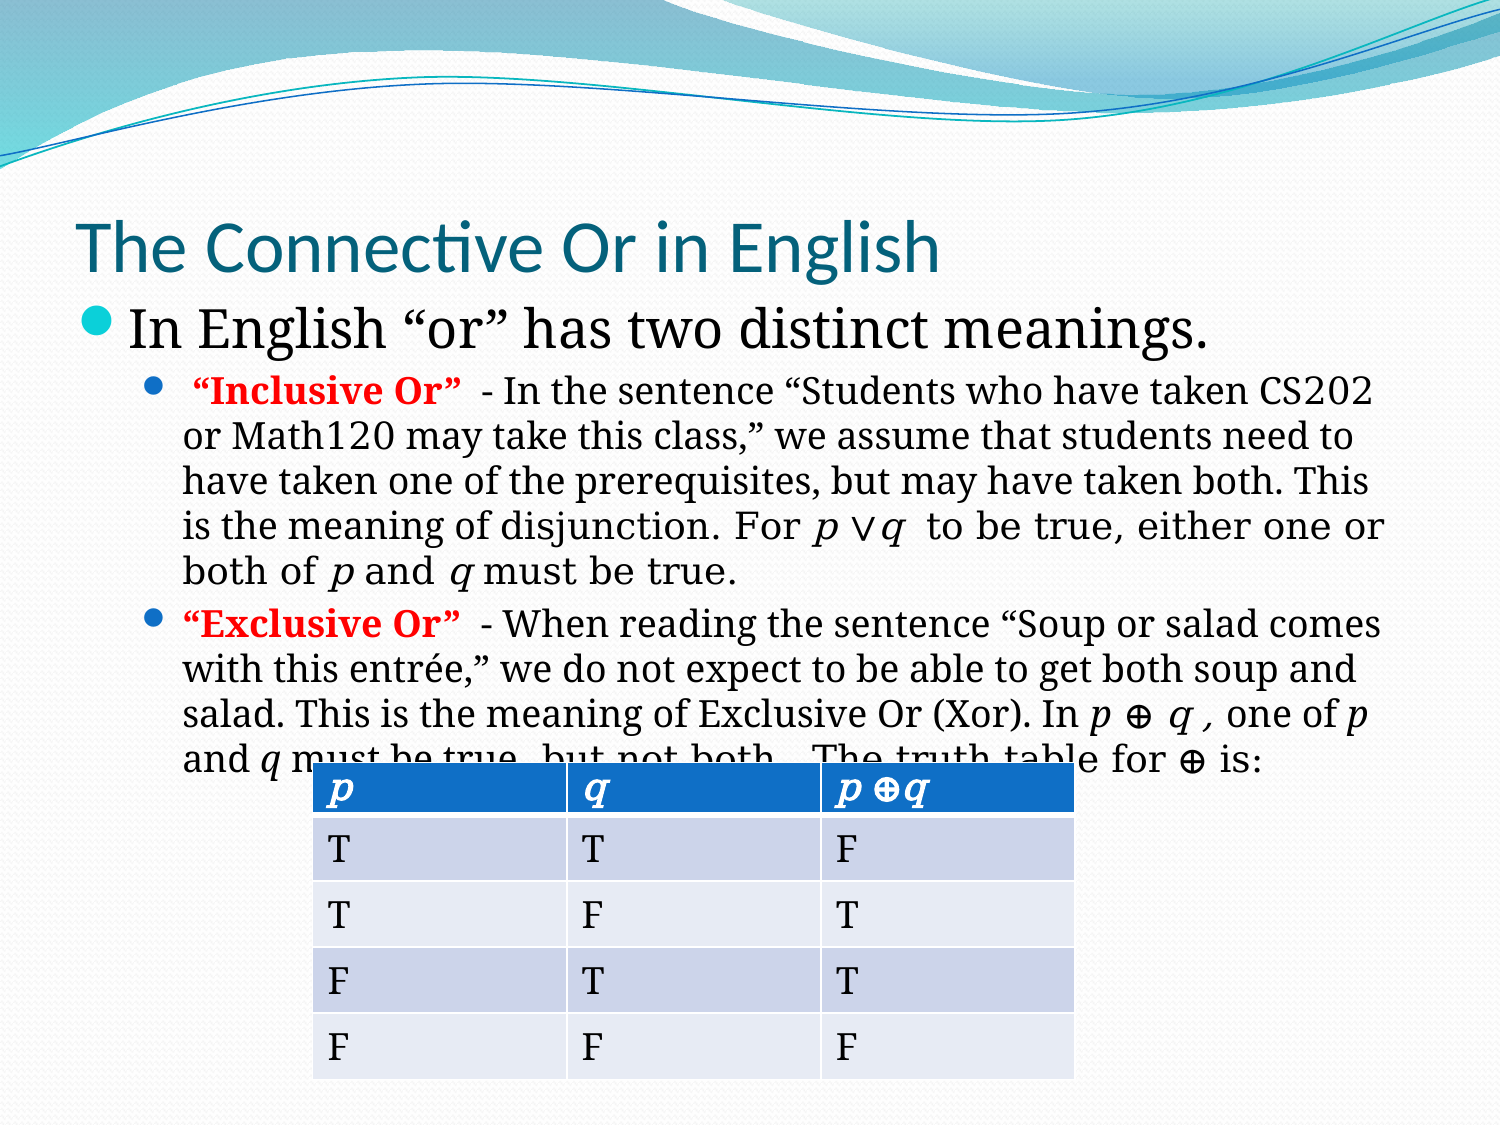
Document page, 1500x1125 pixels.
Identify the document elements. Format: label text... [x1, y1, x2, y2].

table_cell T [313, 818, 566, 880]
table_cell T [822, 882, 1074, 946]
table_cell T [822, 948, 1074, 1012]
table_cell F [568, 882, 820, 946]
table_cell F [313, 948, 566, 1012]
table_cell F [313, 1014, 566, 1079]
table_header p ⊕q [822, 763, 1074, 812]
table_header p [313, 763, 566, 812]
table_cell T [568, 818, 820, 880]
table_cell T [568, 948, 820, 1012]
table_cell F [568, 1014, 820, 1079]
table_cell F [822, 818, 1074, 880]
table_header q [568, 763, 820, 812]
table_cell T [313, 882, 566, 946]
table_cell F [822, 1014, 1074, 1079]
title The Connective Or in English [75, 99, 1425, 288]
list In English “or” has two distinct meanings. “Inclusive Or” - In the sentence “Students who have taken CS202 or Math120 may take this class,” we assume that students need to have taken one of the prerequisites, but may have taken both. This is the meaning of disjunction. For p ∨q to be true, either one or both of p and q must be true. “Exclusive Or” - When reading the sentence “Soup or salad comes with this entrée,” we do not expect to be able to get both soup and salad. This is the meaning of Exclusive Or (Xor). In p ⊕ q , one of p and q must be true, but not both. The truth table for ⊕ is: [62, 287, 1413, 1008]
